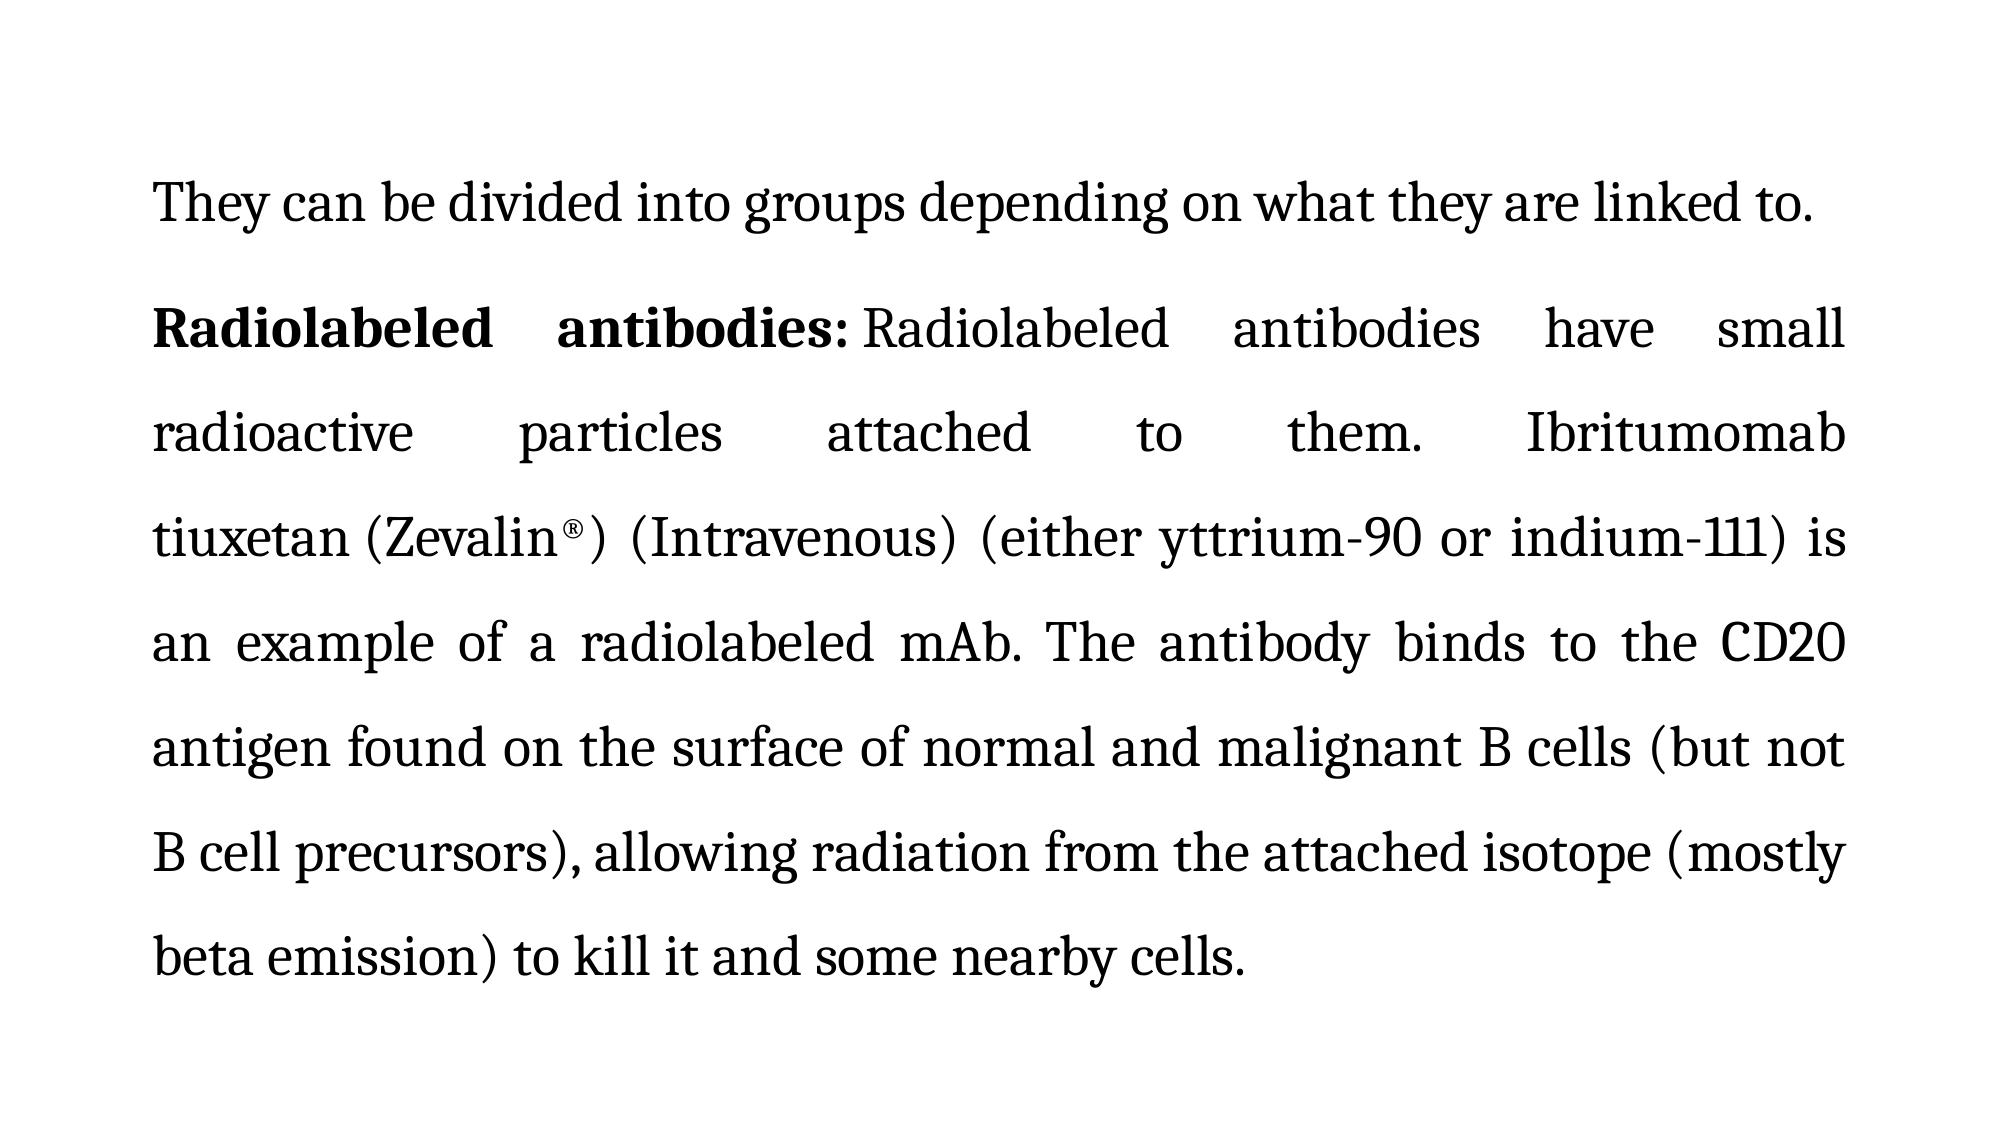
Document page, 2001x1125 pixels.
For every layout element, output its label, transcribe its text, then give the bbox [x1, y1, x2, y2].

list They can be divided into groups depending on what they are linked to. Radiolabeled antibodies: Radiolabeled antibodies have small radioactive particles attached to them. Ibritumomab tiuxetan (Zevalin®) (Intravenous) (either yttrium-90 or indium-111) is an example of a radiolabeled mAb. The antibody binds to the CD20 antigen found on the surface of normal and malignant B cells (but not B cell precursors), allowing radiation from the attached isotope (mostly beta emission) to kill it and some nearby cells. [137, 120, 1863, 1095]
